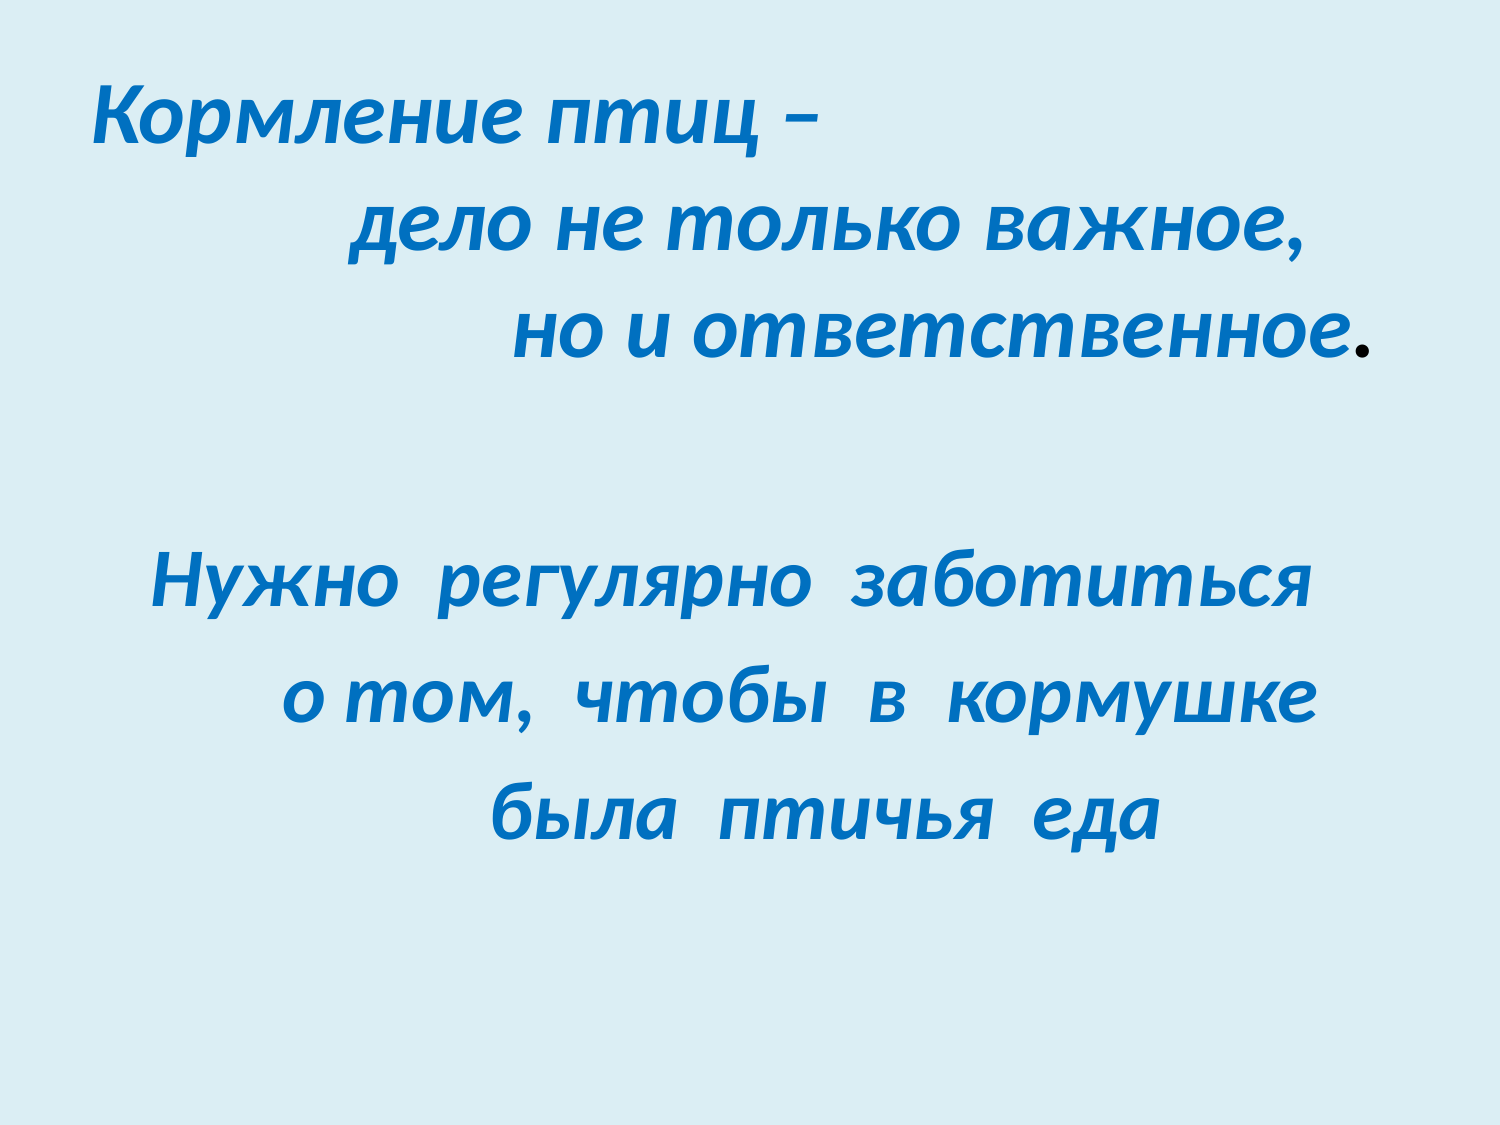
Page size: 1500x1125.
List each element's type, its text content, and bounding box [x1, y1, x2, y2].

list Нужно регулярно заботиться о том, чтобы в кормушке была птичья еда [135, 515, 1425, 1005]
title Кормление птиц – дело не только важное, но и ответственное. [75, 45, 1447, 492]
